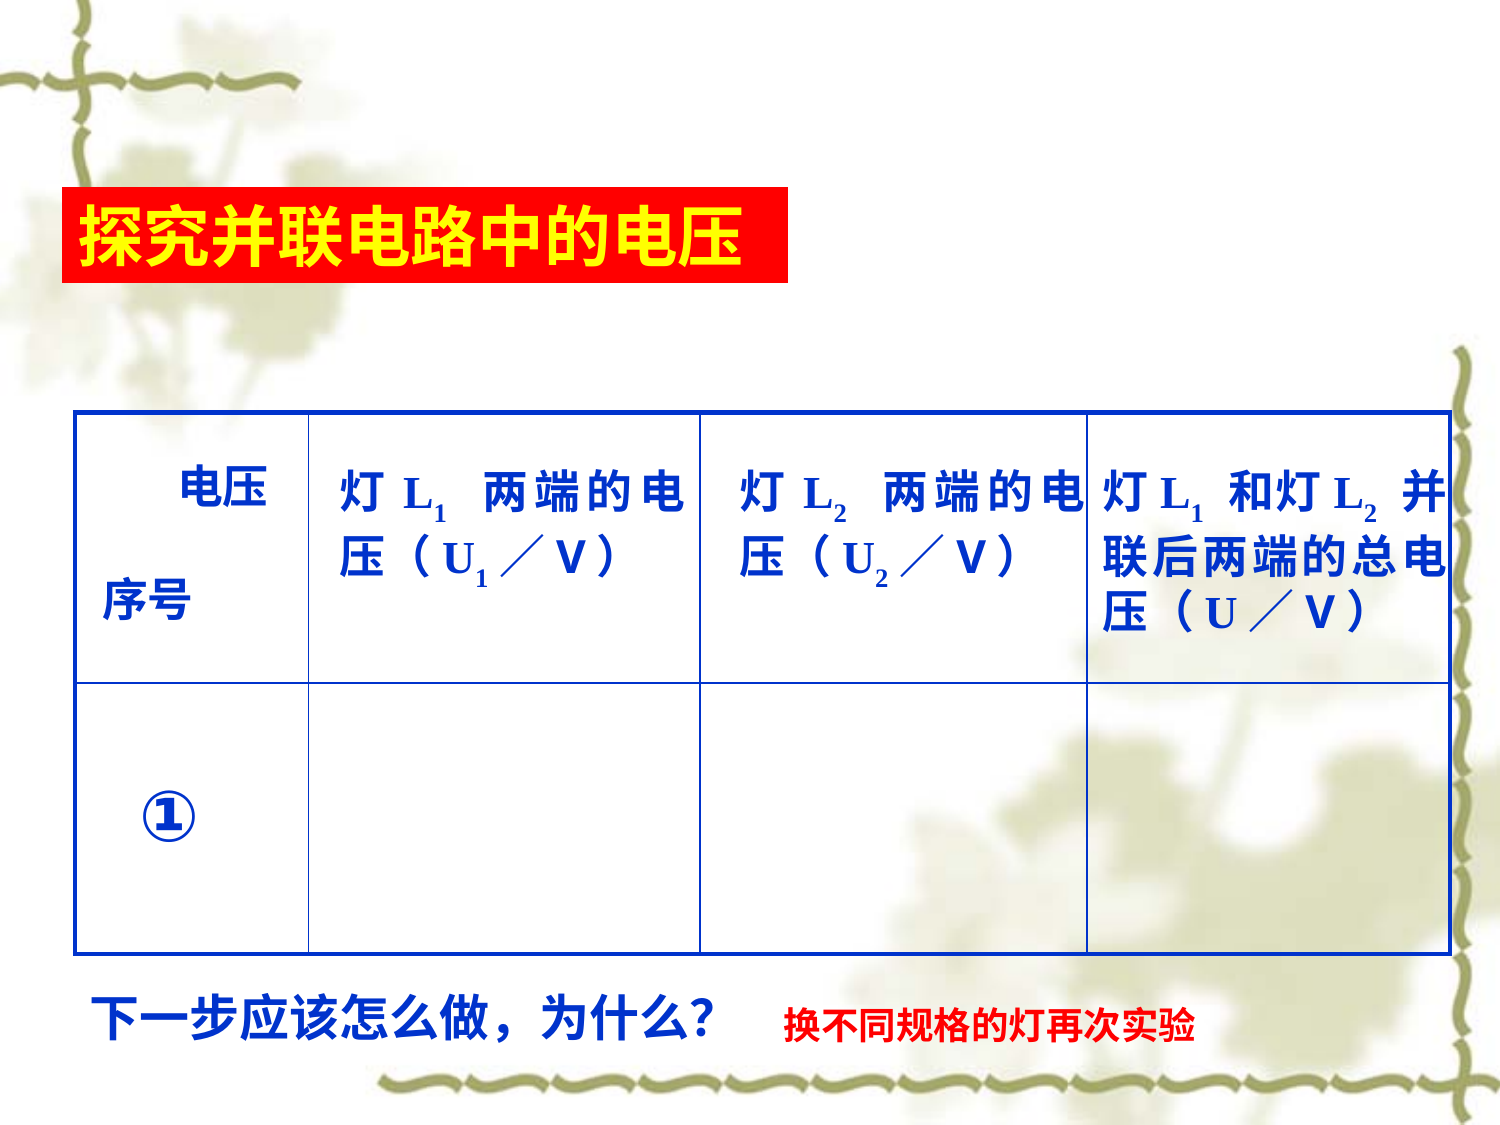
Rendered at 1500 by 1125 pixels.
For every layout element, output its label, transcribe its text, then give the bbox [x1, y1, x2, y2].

text_box 灯L1 和灯L2 并联后两端的总电压（U／V） [1087, 455, 1463, 646]
table_header [309, 415, 699, 682]
table_cell [1088, 684, 1448, 952]
table_cell [701, 684, 1086, 952]
table_header [77, 415, 308, 682]
text_box ① [125, 762, 250, 863]
table_header [1088, 646, 1448, 682]
text_box 换不同规格的灯再次实验 [768, 994, 1212, 1054]
picture [0, 0, 1500, 1125]
table_header [1088, 415, 1448, 455]
text_box 序号 [87, 562, 213, 633]
text_box 灯L2 两端的电压（U2／V） [724, 455, 1087, 600]
table_header [701, 415, 1086, 682]
text_box 探究并联电路中的电压 [62, 187, 788, 283]
table_cell [77, 684, 308, 952]
text_box 电压 [162, 450, 288, 520]
table_cell [309, 684, 699, 952]
text_box 灯L1 两端的电压（U1／V） [324, 455, 700, 600]
text_box 下一步应该怎么做，为什么？ [75, 979, 1211, 1054]
